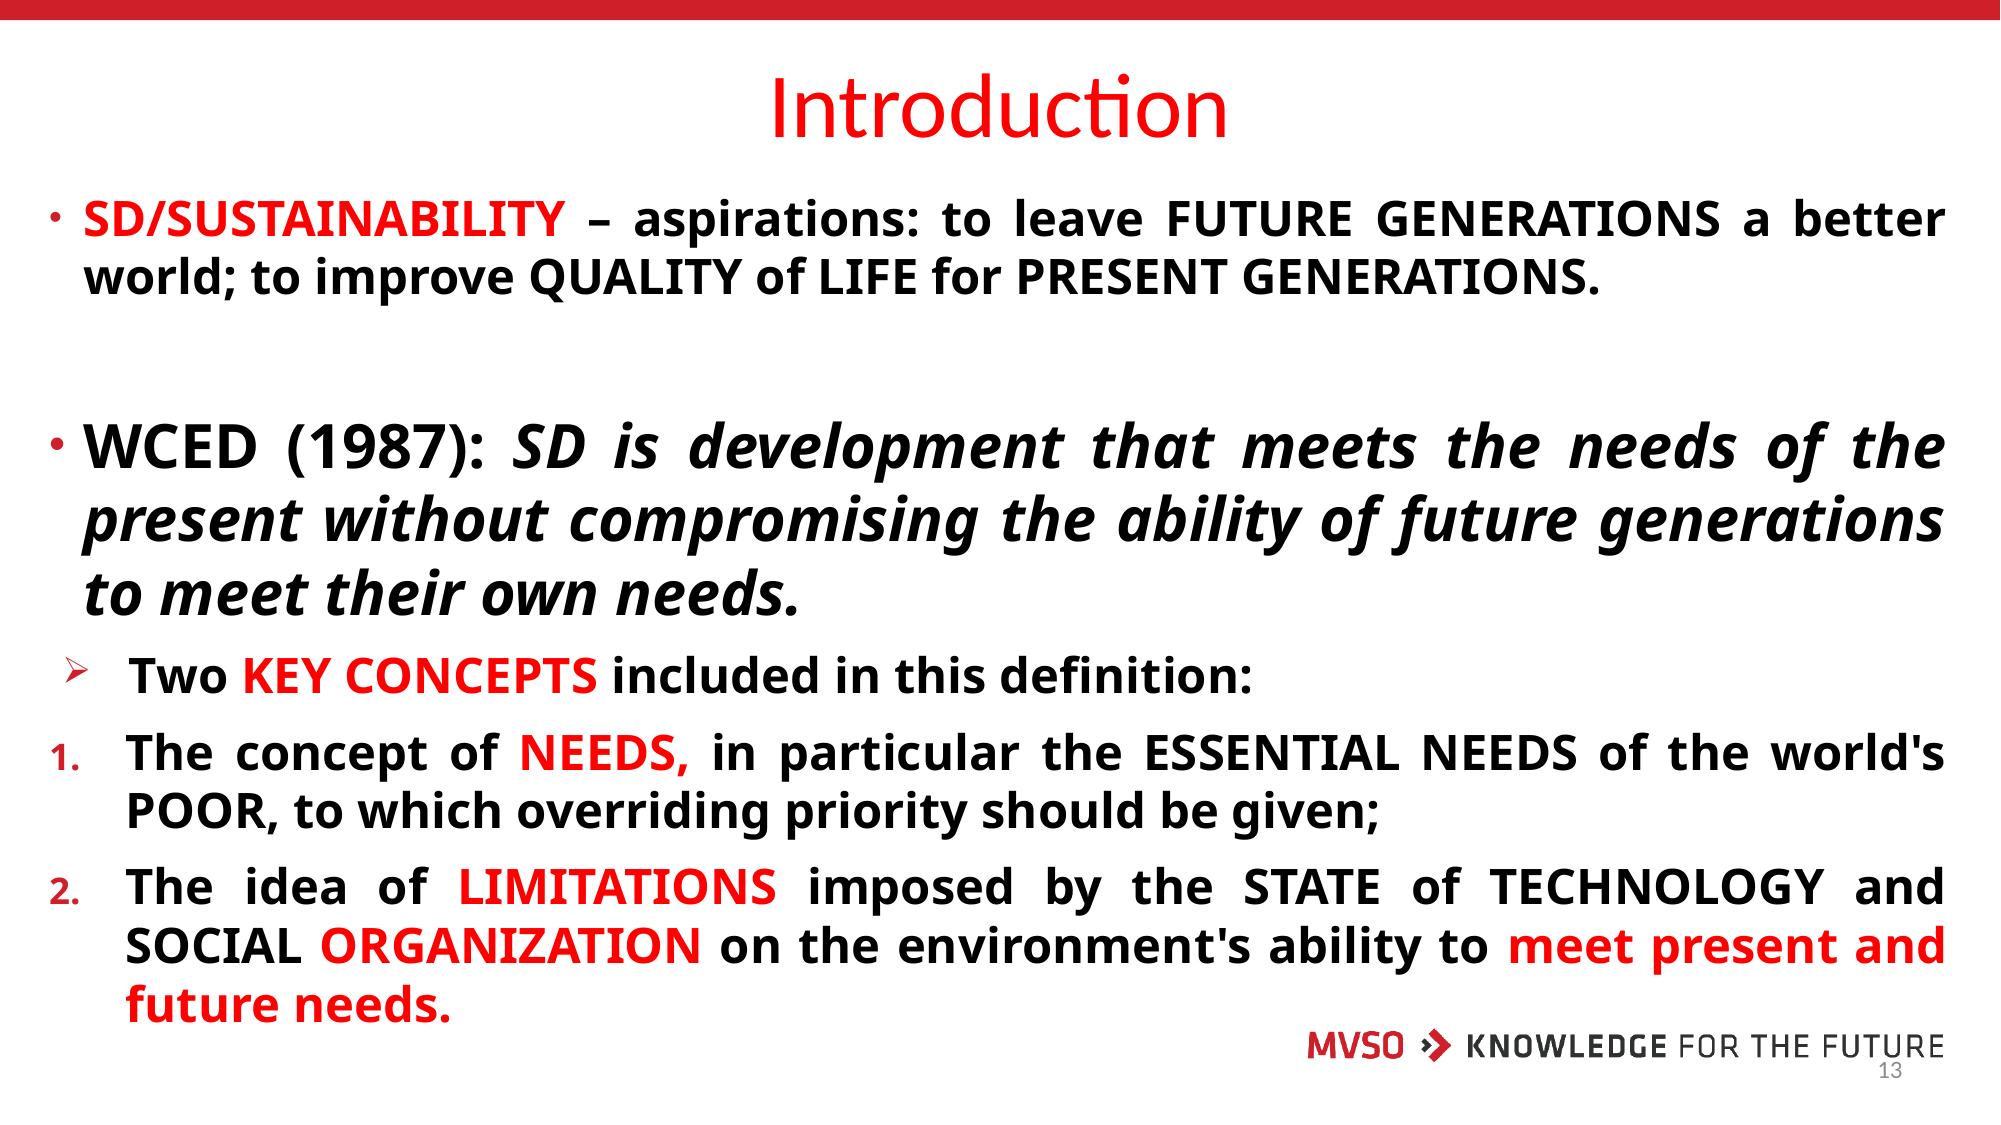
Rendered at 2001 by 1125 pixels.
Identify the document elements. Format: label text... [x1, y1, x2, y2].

title Introduction [118, 59, 1882, 156]
slide_number 13 [1862, 1042, 1963, 1094]
list SD/SUSTAINABILITY – aspirations: to leave FUTURE GENERATIONS a better world; to improve QUALITY of LIFE for PRESENT GENERATIONS. WCED (1987): SD is development that meets the needs of the present without compromising the ability of future generations to meet their own needs. Two KEY CONCEPTS included in this definition: The concept of NEEDS, in particular the ESSENTIAL NEEDS of the world's POOR, to which overriding priority should be given; The idea of LIMITATIONS imposed by the STATE of TECHNOLOGY and SOCIAL ORGANIZATION on the environment's ability to meet present and future needs. [34, 179, 1963, 1043]
picture [1308, 1043, 1862, 1062]
